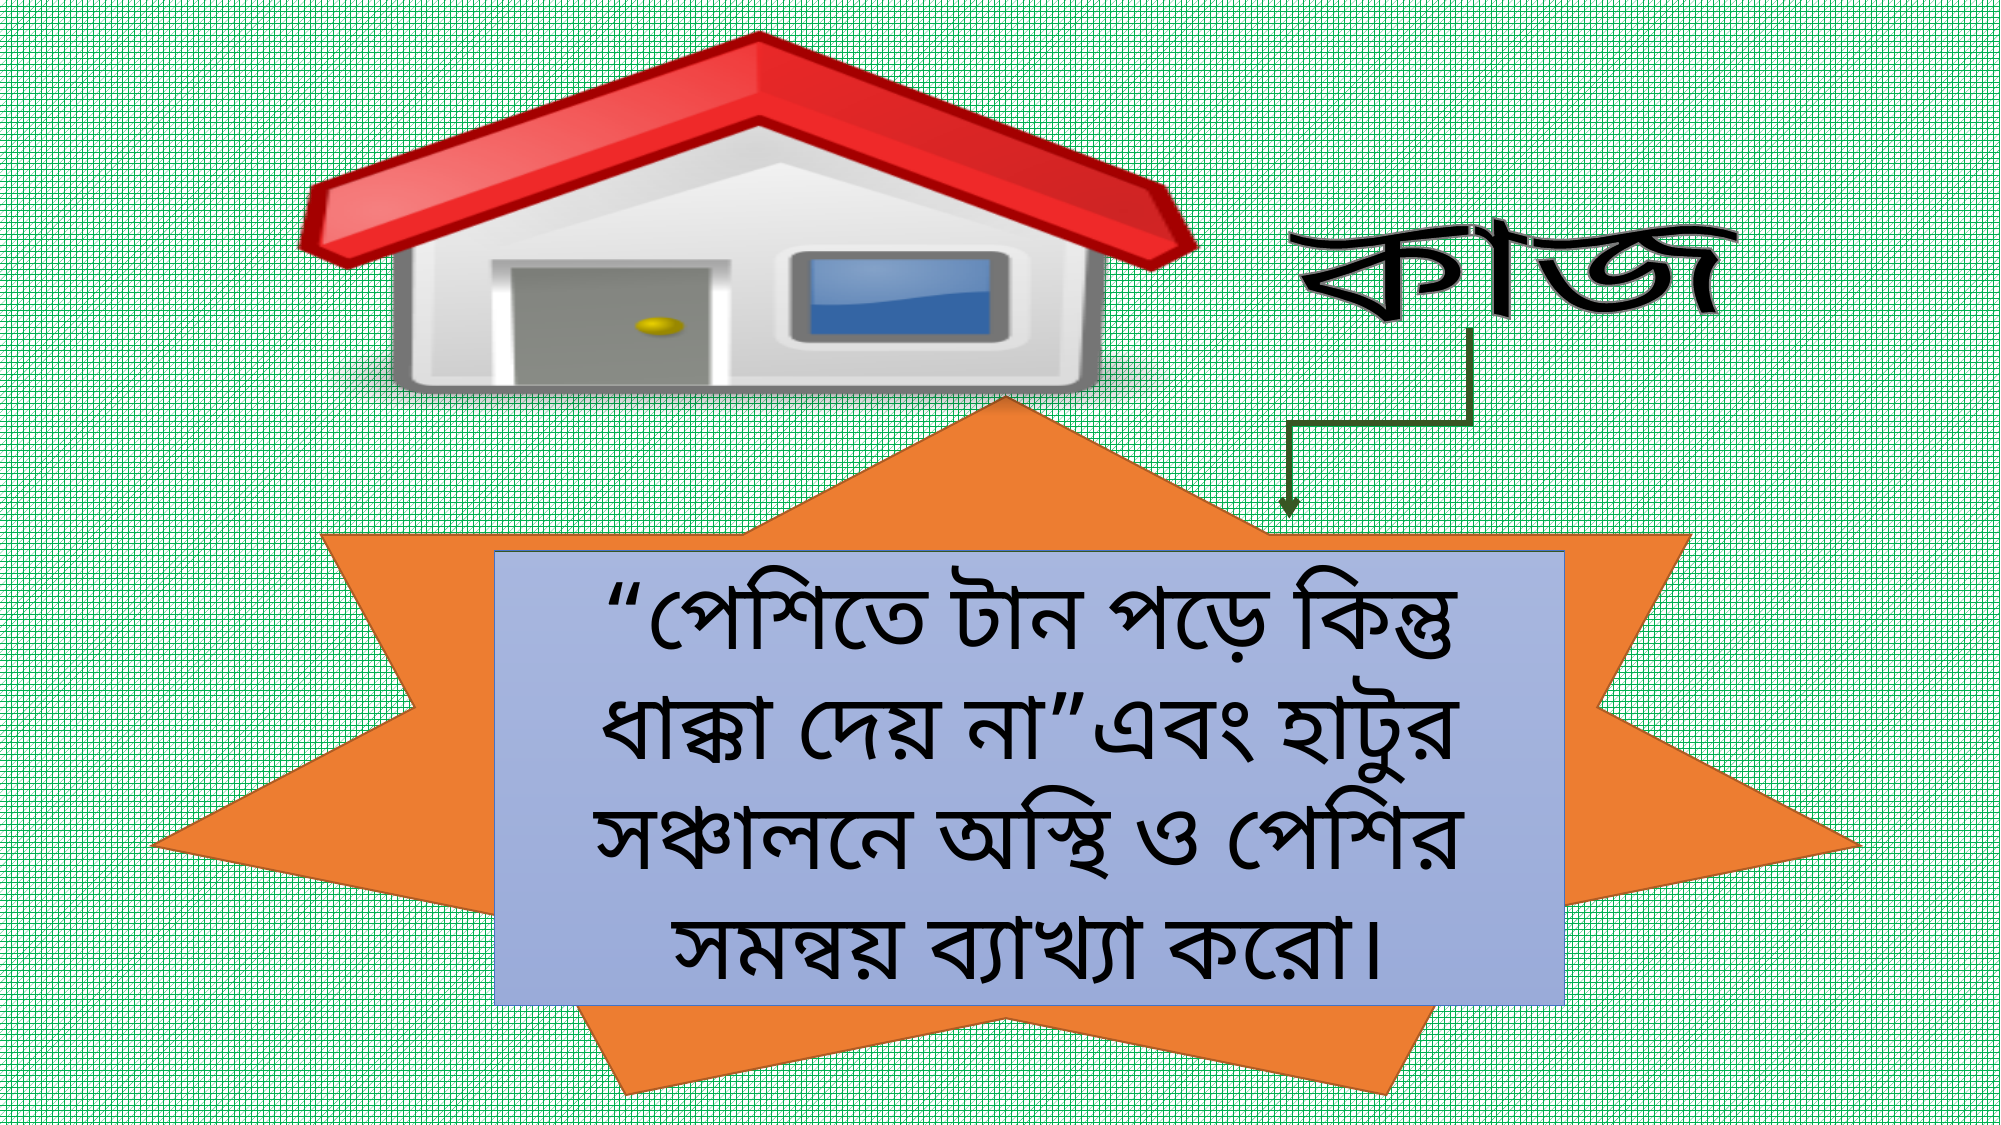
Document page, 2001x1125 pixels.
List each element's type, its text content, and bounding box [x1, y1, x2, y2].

text_box কাজ [1288, 216, 1739, 324]
picture [273, 18, 1230, 418]
text_box [576, 1006, 1436, 1097]
text_box [148, 418, 1864, 916]
text_box “পেশিতে টান পড়ে কিন্তু ধাক্কা দেয় না”এবং হাটুর সঞ্চালনে অস্থি ও পেশির সমন্বয় ব্যাখ্যা করো। [494, 550, 1565, 1006]
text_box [1284, 333, 1475, 514]
